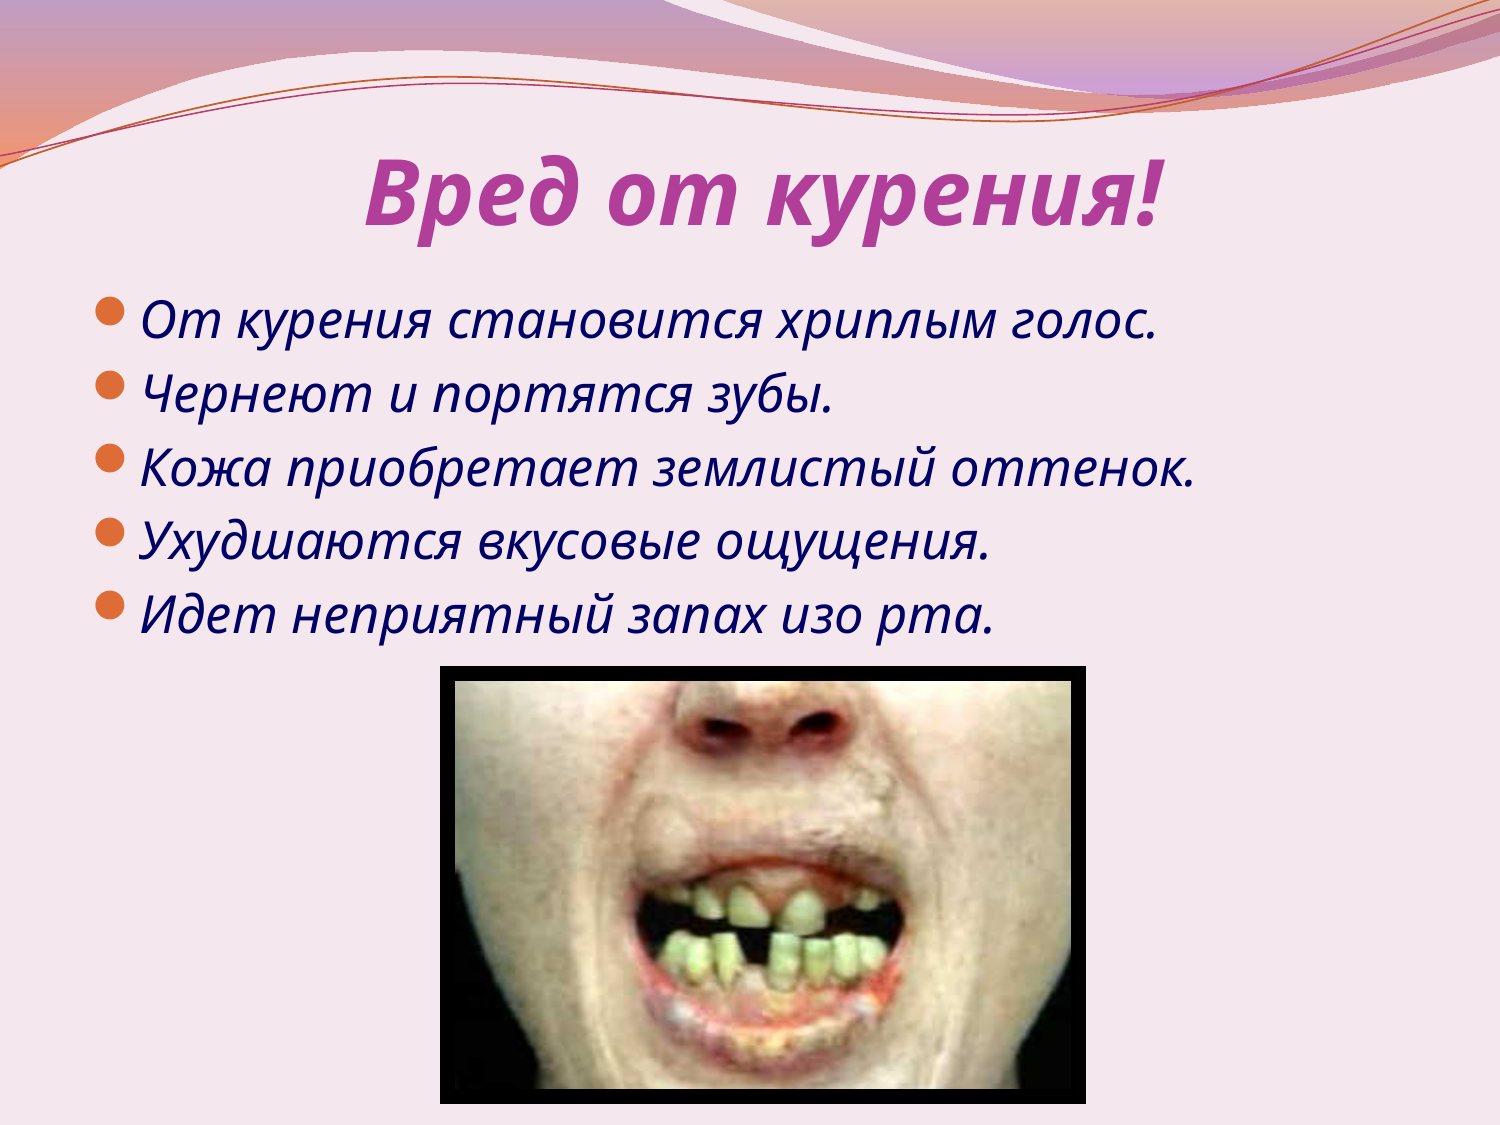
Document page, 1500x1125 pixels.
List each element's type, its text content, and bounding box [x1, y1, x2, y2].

title Вред от курения! [88, 101, 1439, 244]
list От курения становится хриплым голос. Чернеют и портятся зубы. Кожа приобретает землистый оттенок. Ухудшаются вкусовые ощущения. Идет неприятный запах изо рта. [76, 278, 1402, 654]
picture [454, 680, 1072, 1090]
